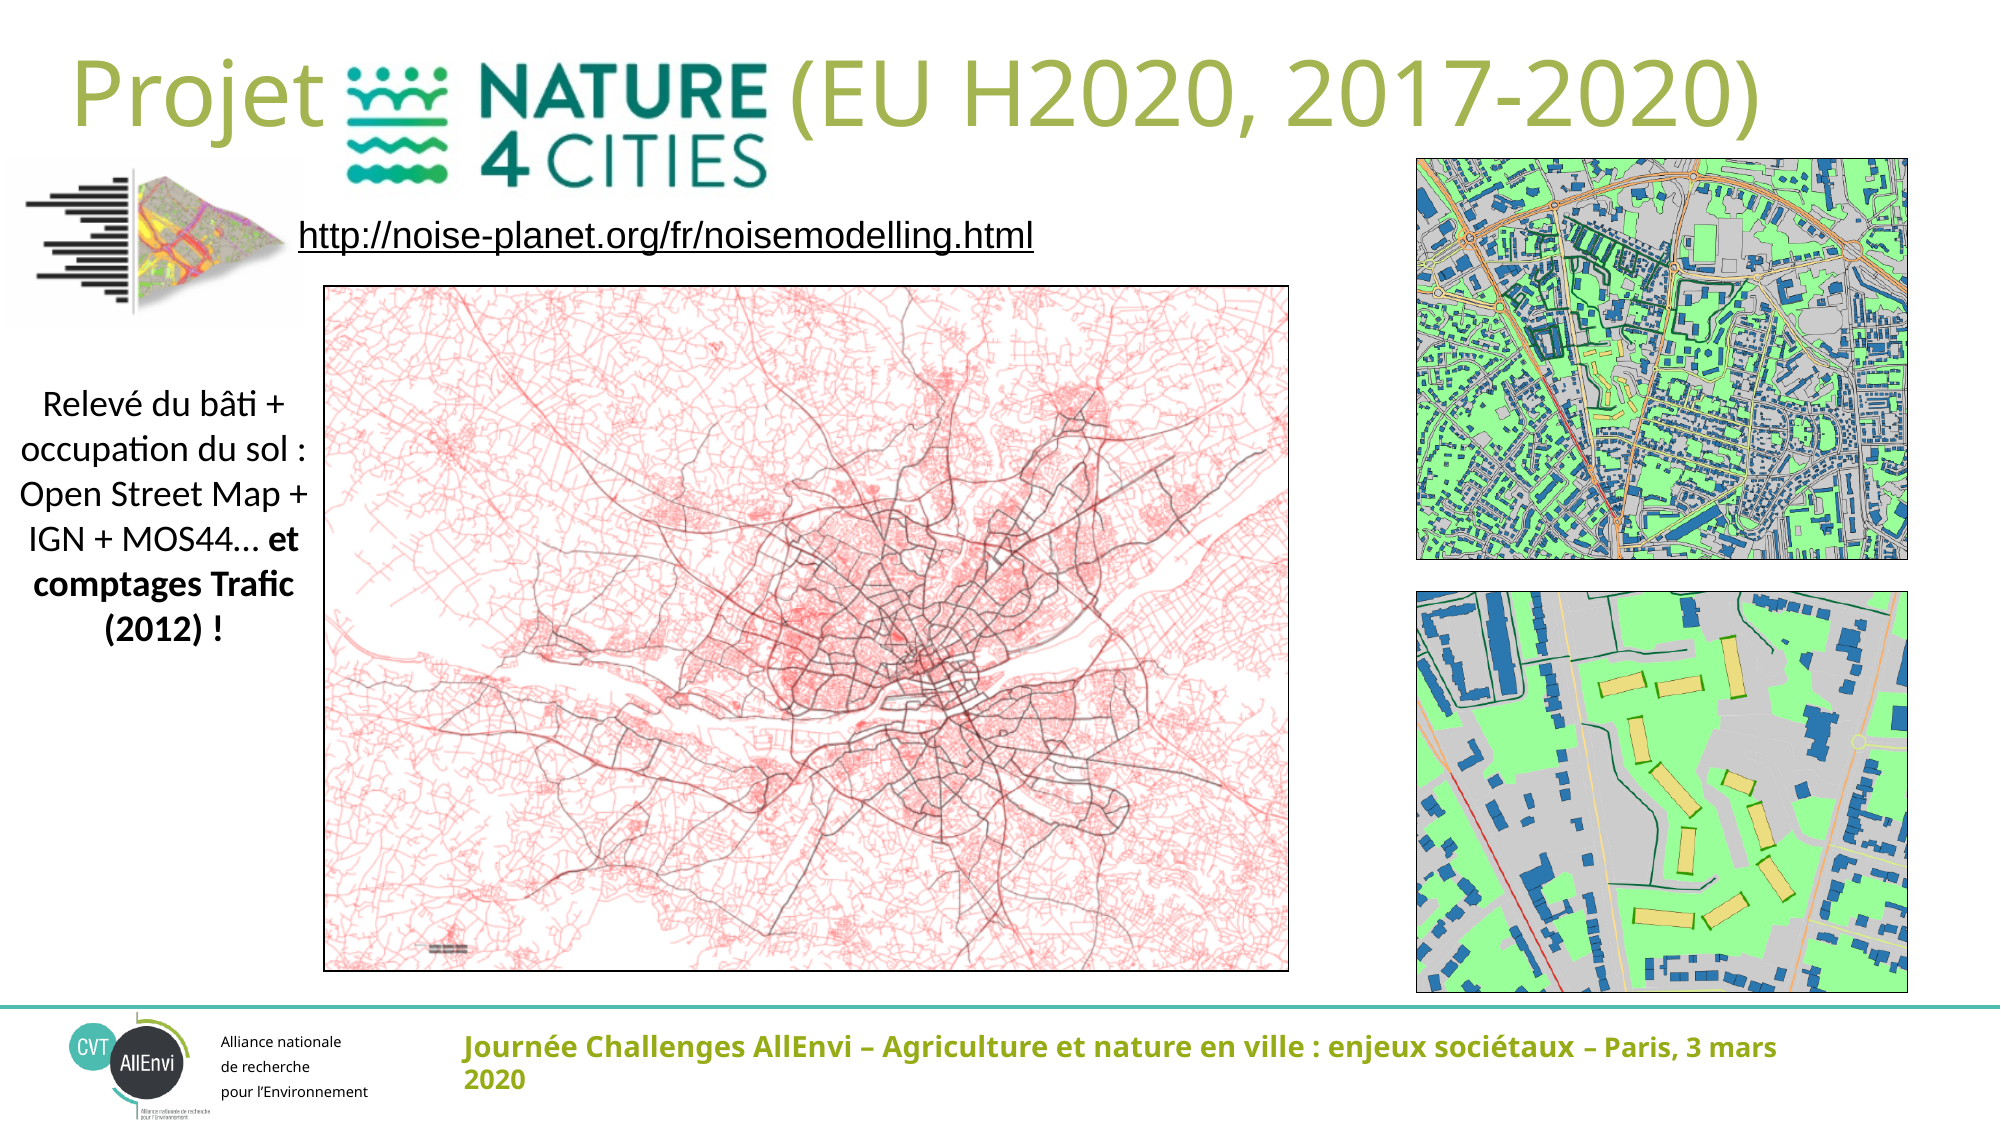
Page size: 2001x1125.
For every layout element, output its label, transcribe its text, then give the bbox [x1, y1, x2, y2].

picture [1416, 591, 1908, 993]
picture [324, 286, 1288, 971]
picture [7, 157, 303, 328]
text_box Relevé du bâti + occupation du sol : Open Street Map + IGN + MOS44… et comptages Trafic (2012) ! [4, 371, 323, 657]
picture [324, 18, 789, 233]
text_box Projet N4C (EU H2020, 2017-2020) [54, 29, 324, 164]
picture [1416, 158, 1908, 560]
text_box http://noise-planet.org/fr/noisemodelling.html [303, 203, 1093, 264]
picture [69, 1012, 211, 1120]
text_box Projet N4C (EU H2020, 2017-2020) [789, 29, 1946, 164]
